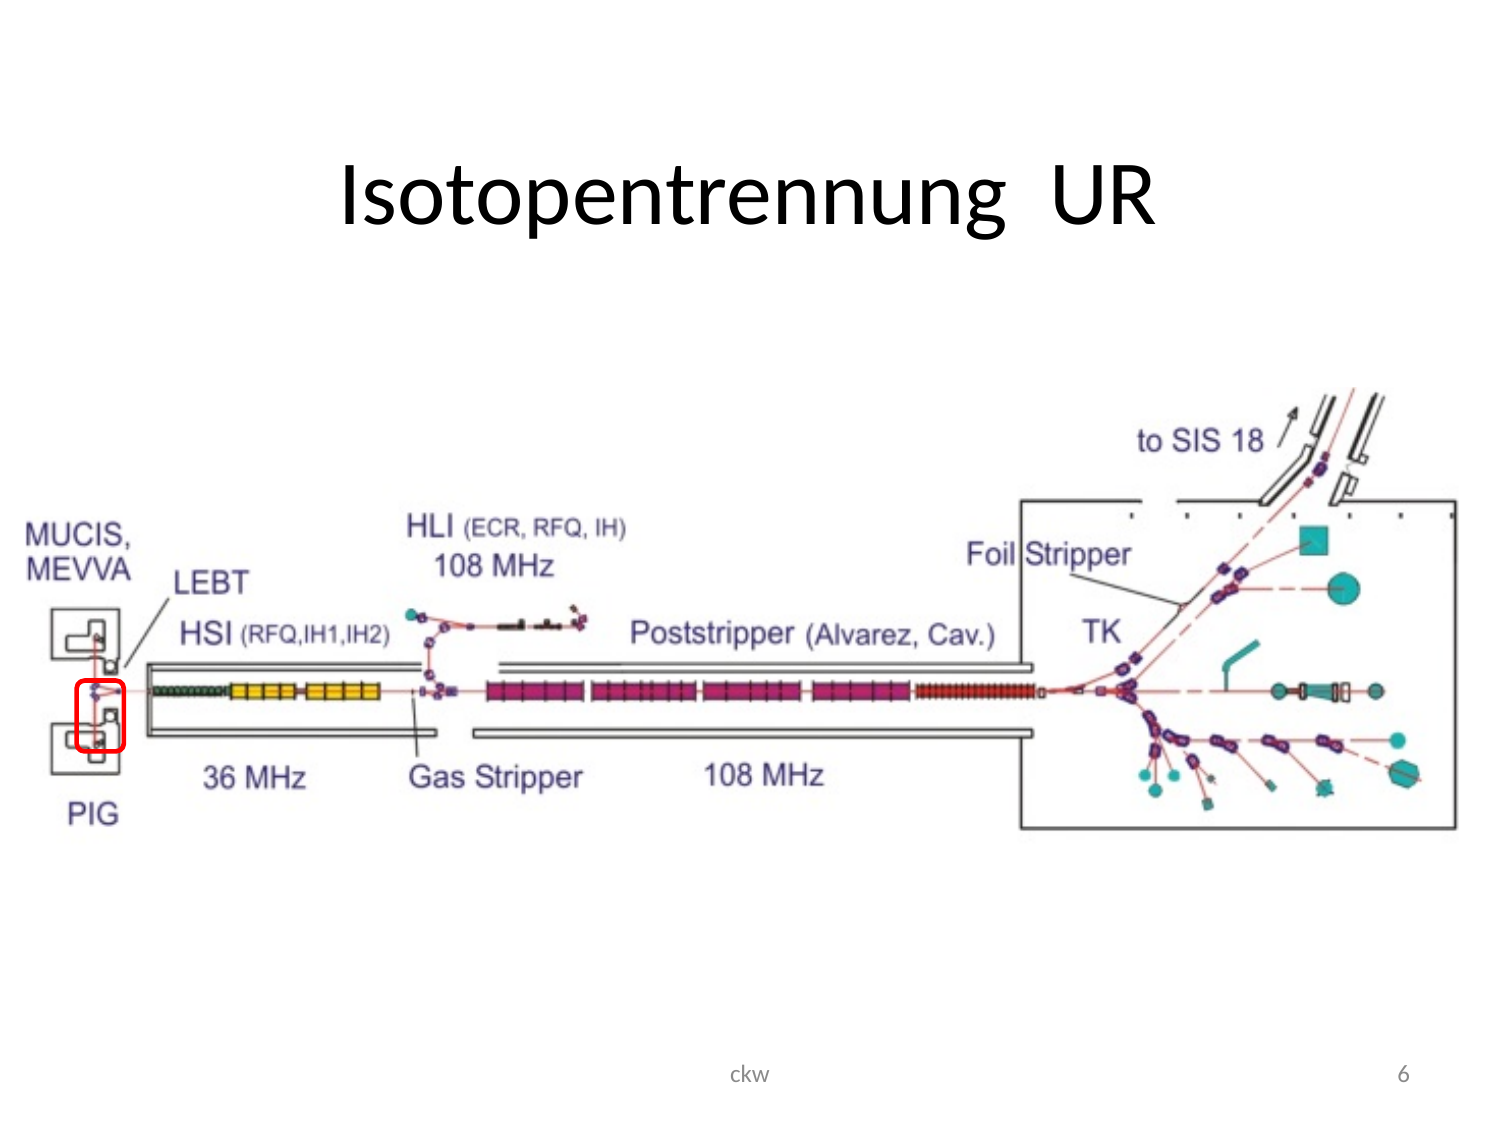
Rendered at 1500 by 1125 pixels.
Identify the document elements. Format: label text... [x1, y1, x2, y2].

footer ckw [512, 1042, 988, 1103]
slide_number 6 [1074, 1042, 1425, 1103]
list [24, 387, 1471, 882]
title Isotopentrennung UR [73, 115, 1424, 350]
